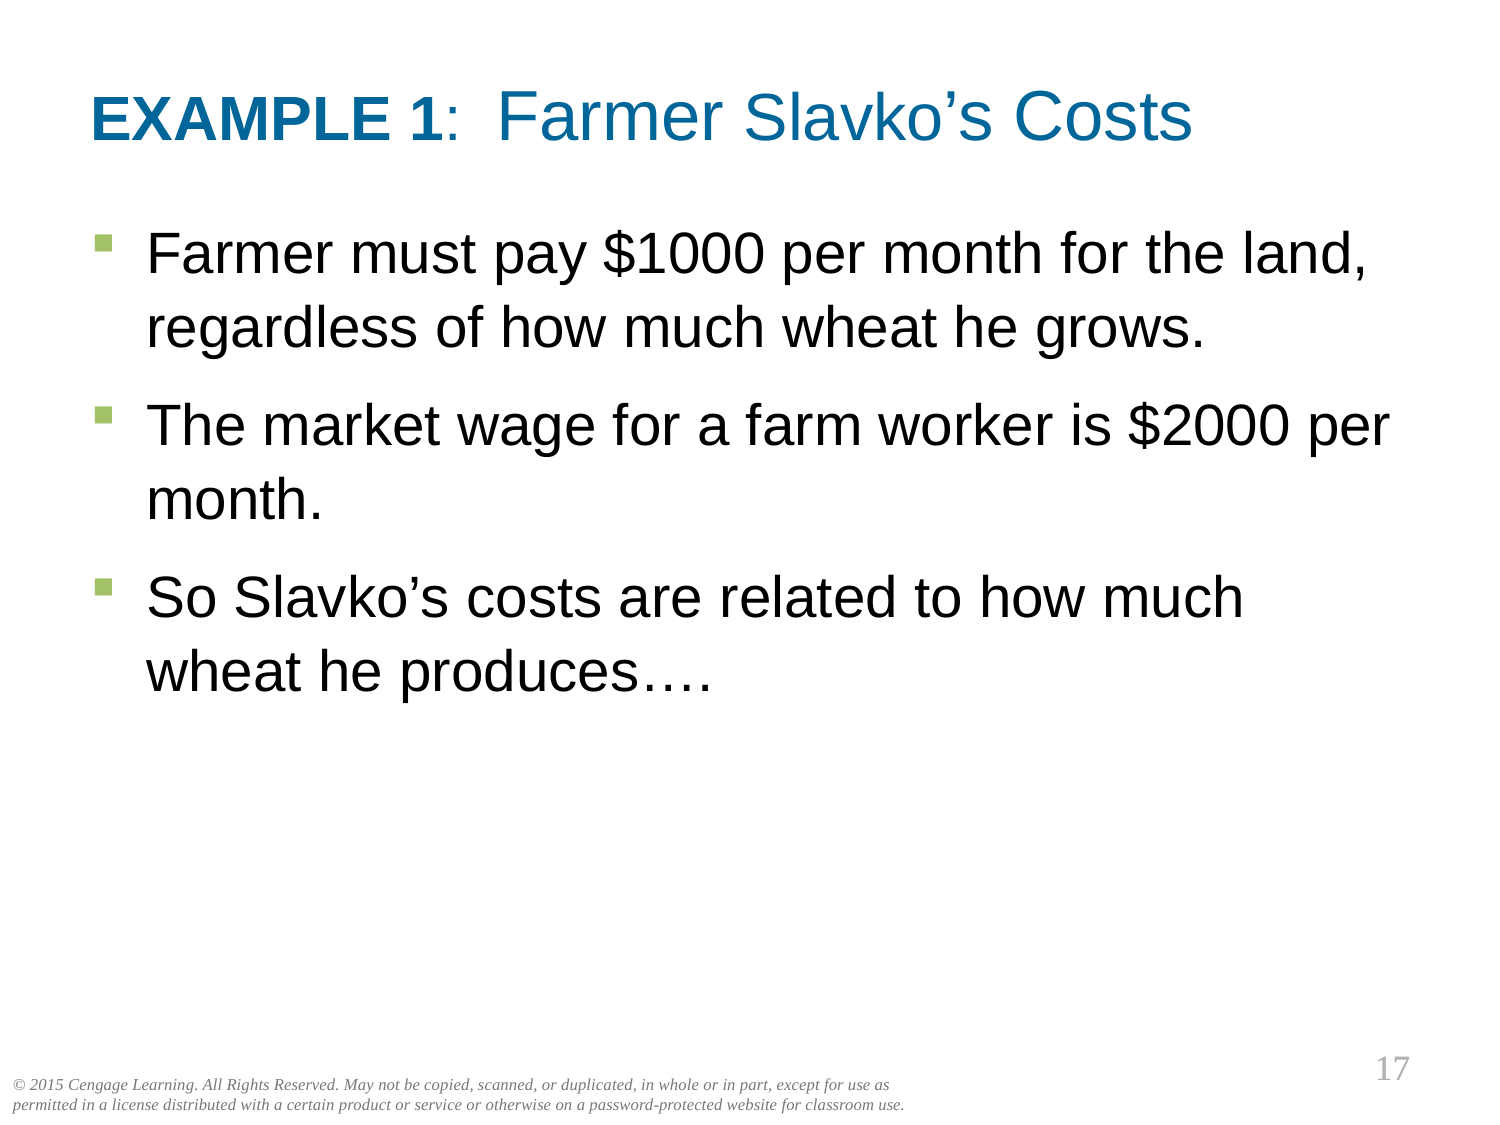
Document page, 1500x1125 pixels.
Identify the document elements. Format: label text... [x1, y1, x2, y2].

title EXAMPLE 1: Farmer Slavko’s Costs [75, 39, 1425, 185]
list Farmer must pay $1000 per month for the land, regardless of how much wheat he grows. The market wage for a farm worker is $2000 per month. So Slavko’s costs are related to how much wheat he produces…. [75, 204, 1425, 1005]
